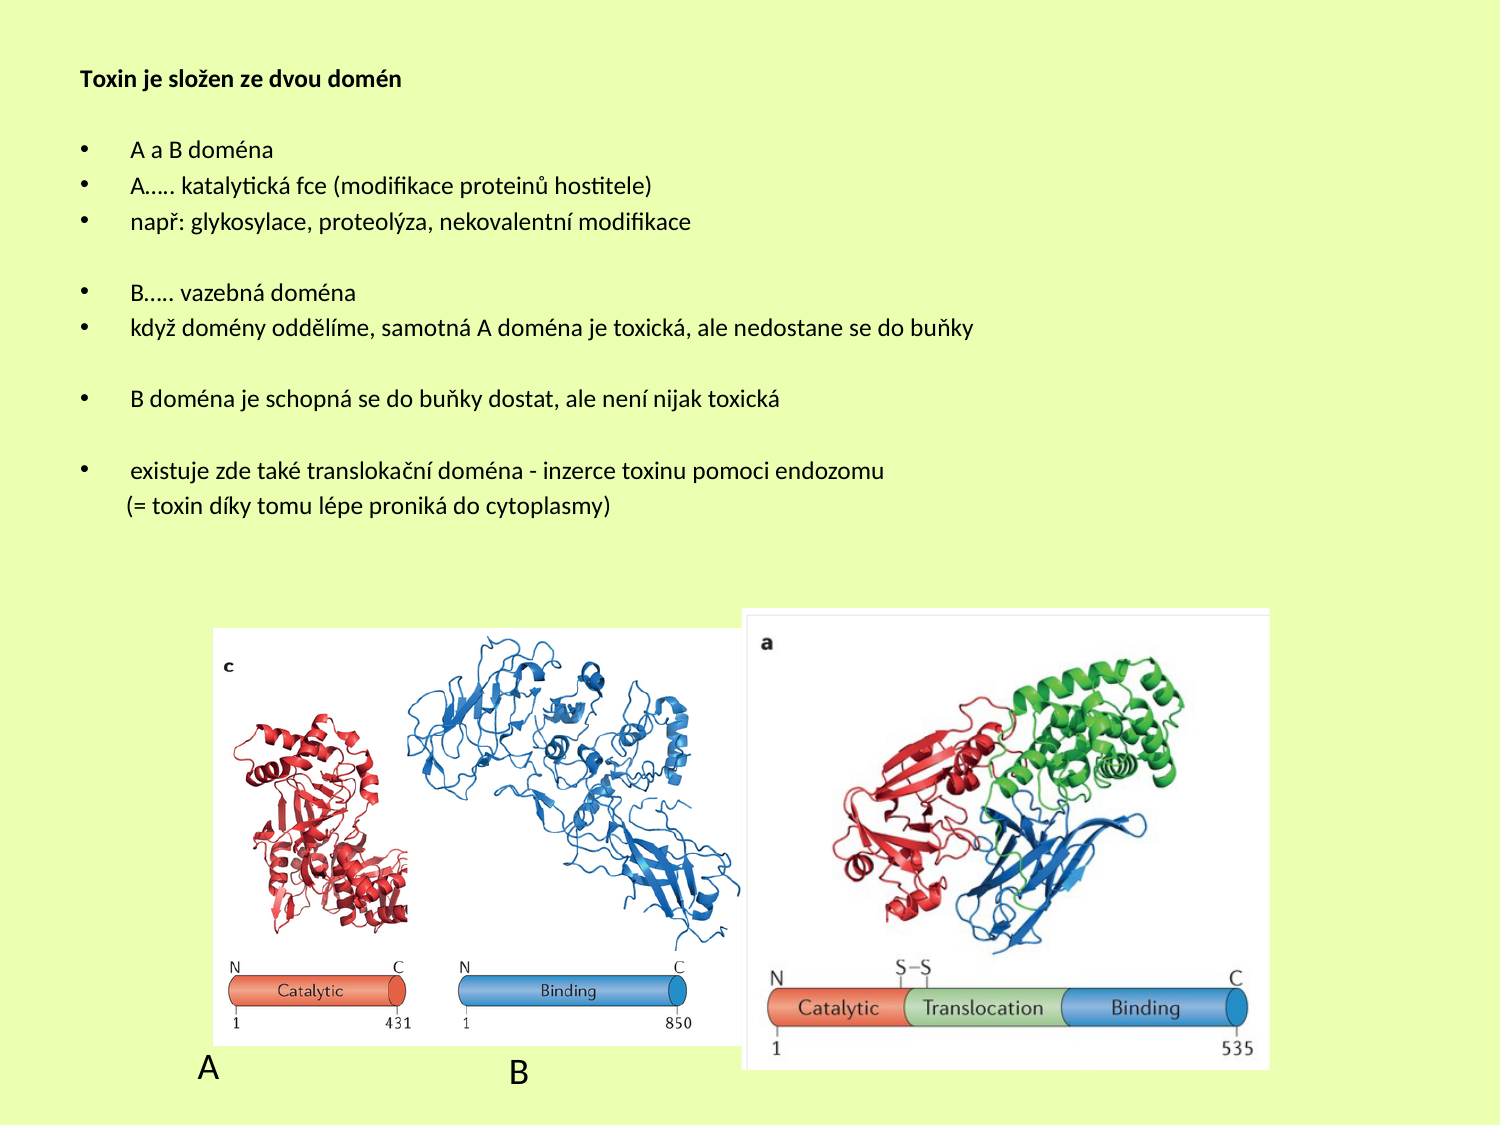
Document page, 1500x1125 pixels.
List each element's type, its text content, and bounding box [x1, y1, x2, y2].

text_box A [182, 1034, 242, 1095]
picture [212, 608, 1270, 1071]
text_box B [494, 1055, 545, 1100]
list Toxin je složen ze dvou domén A a B doména A….. katalytická fce (modifikace proteinů hostitele) např: glykosylace, proteolýza, nekovalentní modifikace B….. vazebná doména když domény oddělíme, samotná A doména je toxická, ale nedostane se do buňky B doména je schopná se do buňky dostat, ale není nijak toxická existuje zde také translokační doména - inzerce toxinu pomoci endozomu (= toxin díky tomu lépe proniká do cytoplasmy) [64, 54, 1415, 537]
